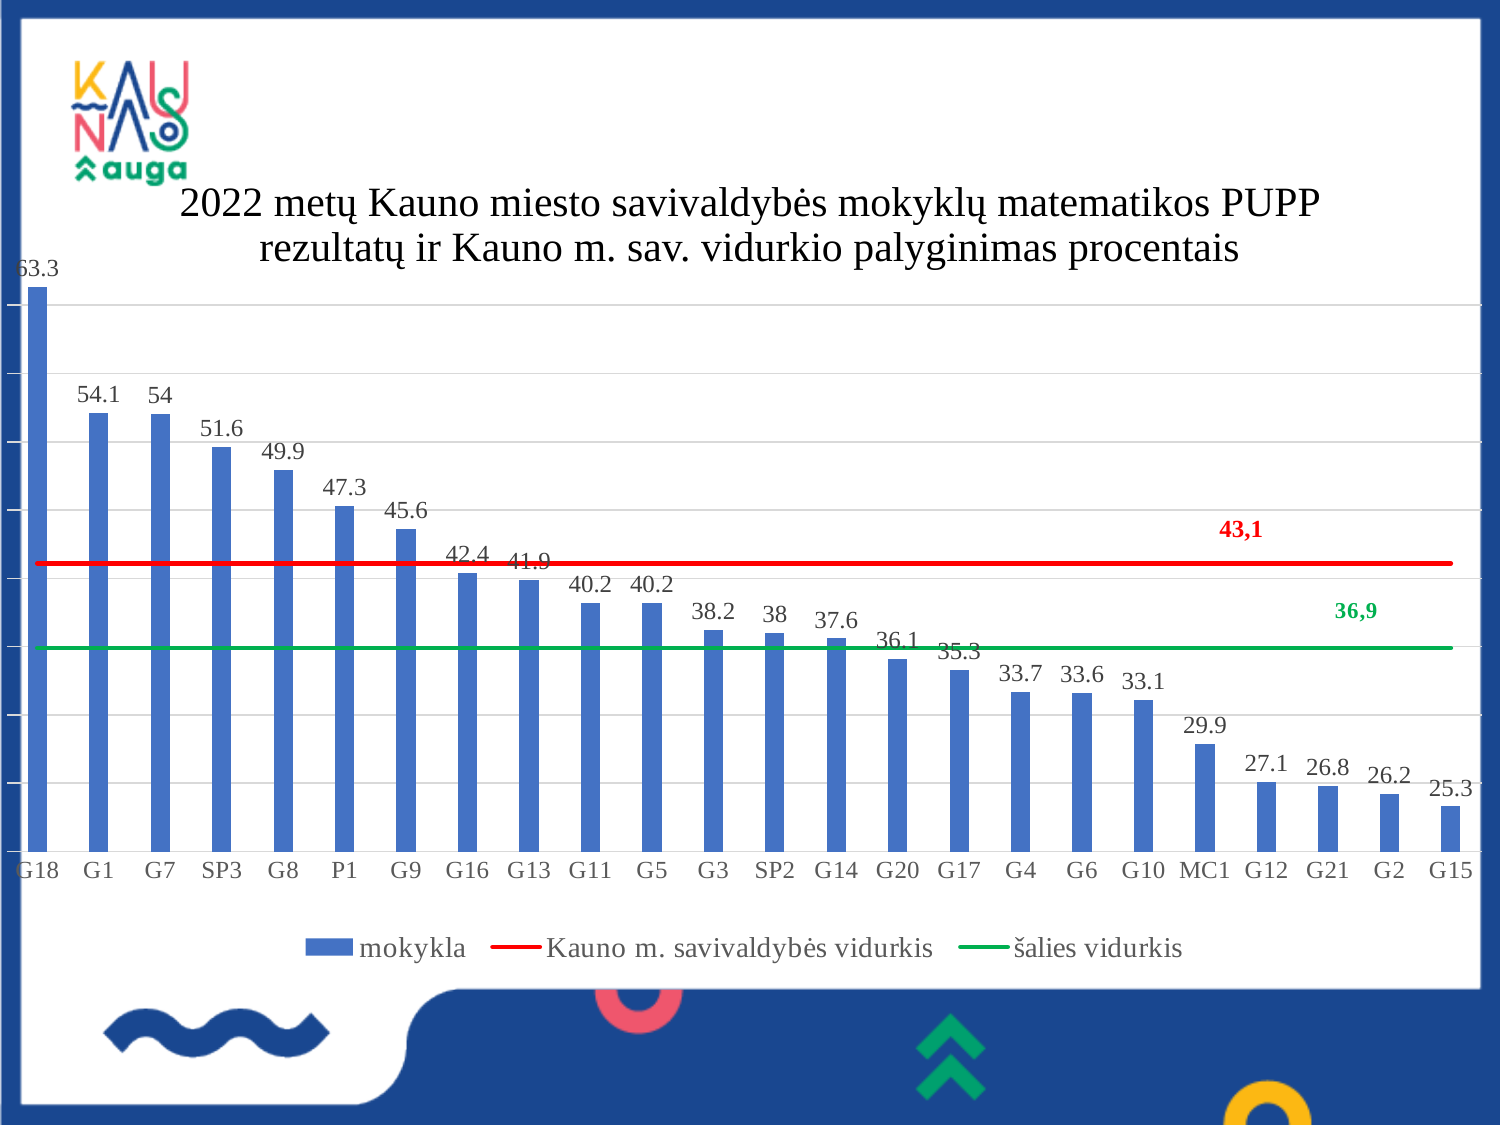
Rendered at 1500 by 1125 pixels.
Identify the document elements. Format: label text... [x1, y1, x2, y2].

chart [5, 255, 1483, 970]
title 2022 metų Kauno miesto savivaldybės mokyklų matematikos PUPP rezultatų ir Kauno m. sav. vidurkio palyginimas procentais [103, 172, 1397, 255]
picture [0, 0, 1500, 1125]
